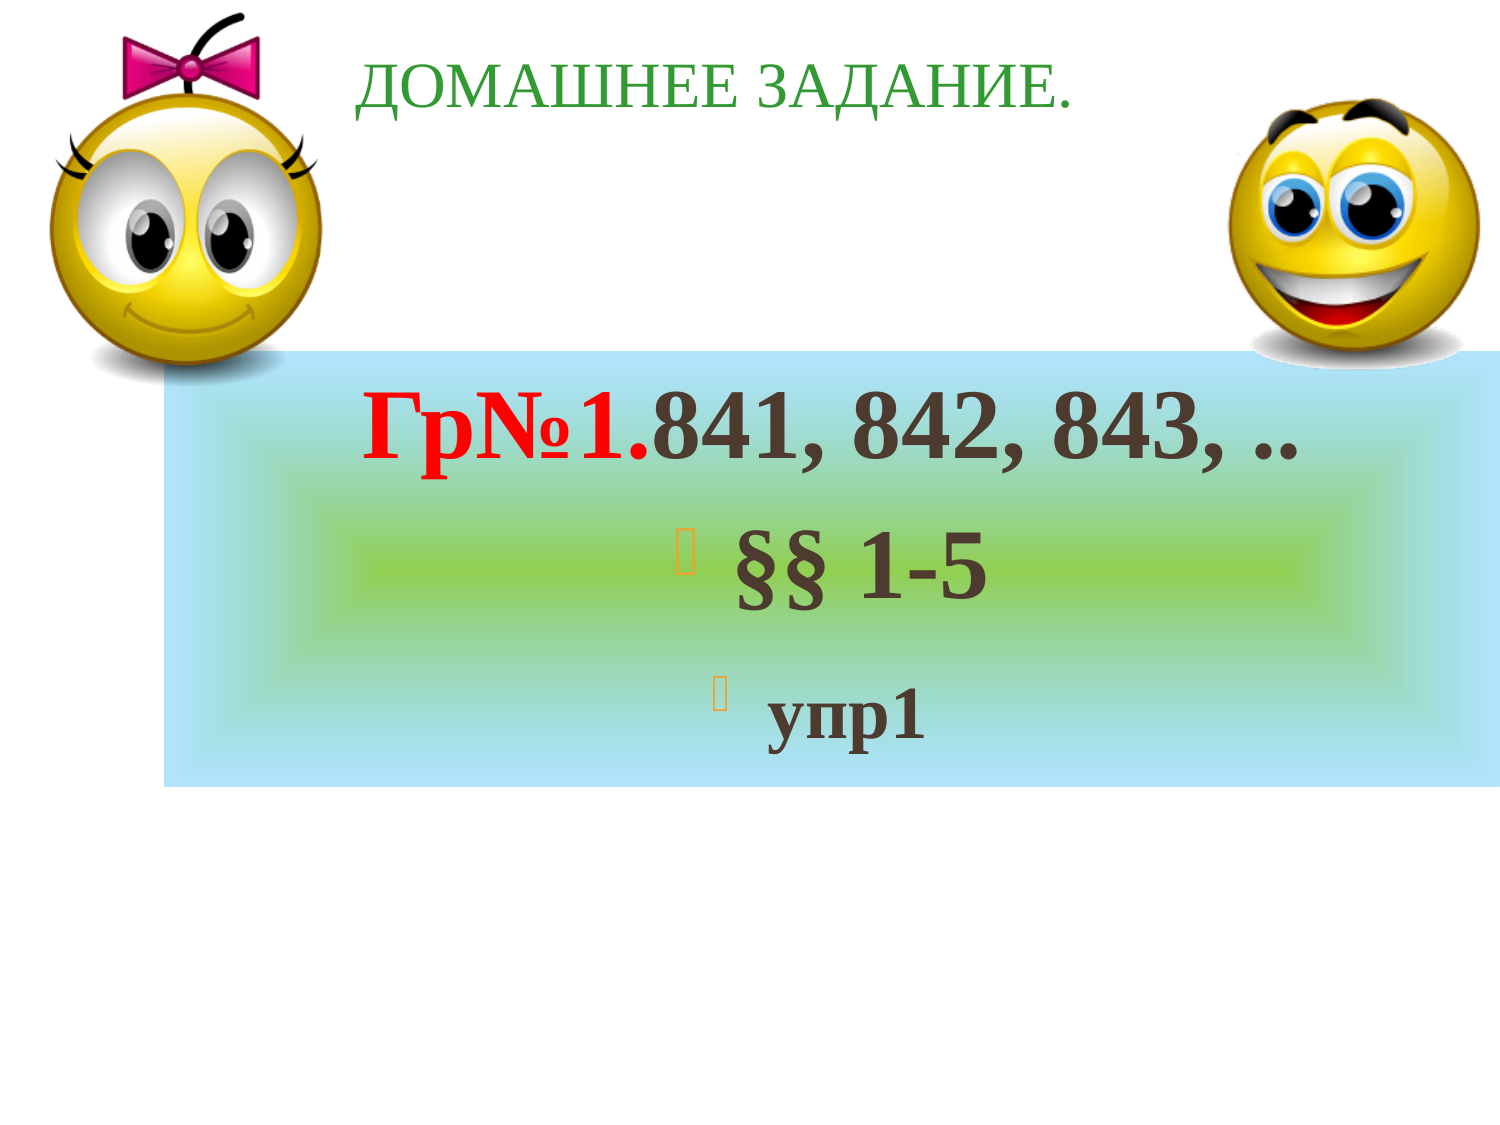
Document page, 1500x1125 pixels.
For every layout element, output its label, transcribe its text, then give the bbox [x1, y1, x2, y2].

list Гр№1.841, 842, 843, .. §§ 1-5 упр1 [163, 351, 1500, 788]
title Домашнее задание. [333, 35, 1184, 128]
picture [46, 11, 324, 390]
picture [1175, 74, 1496, 390]
